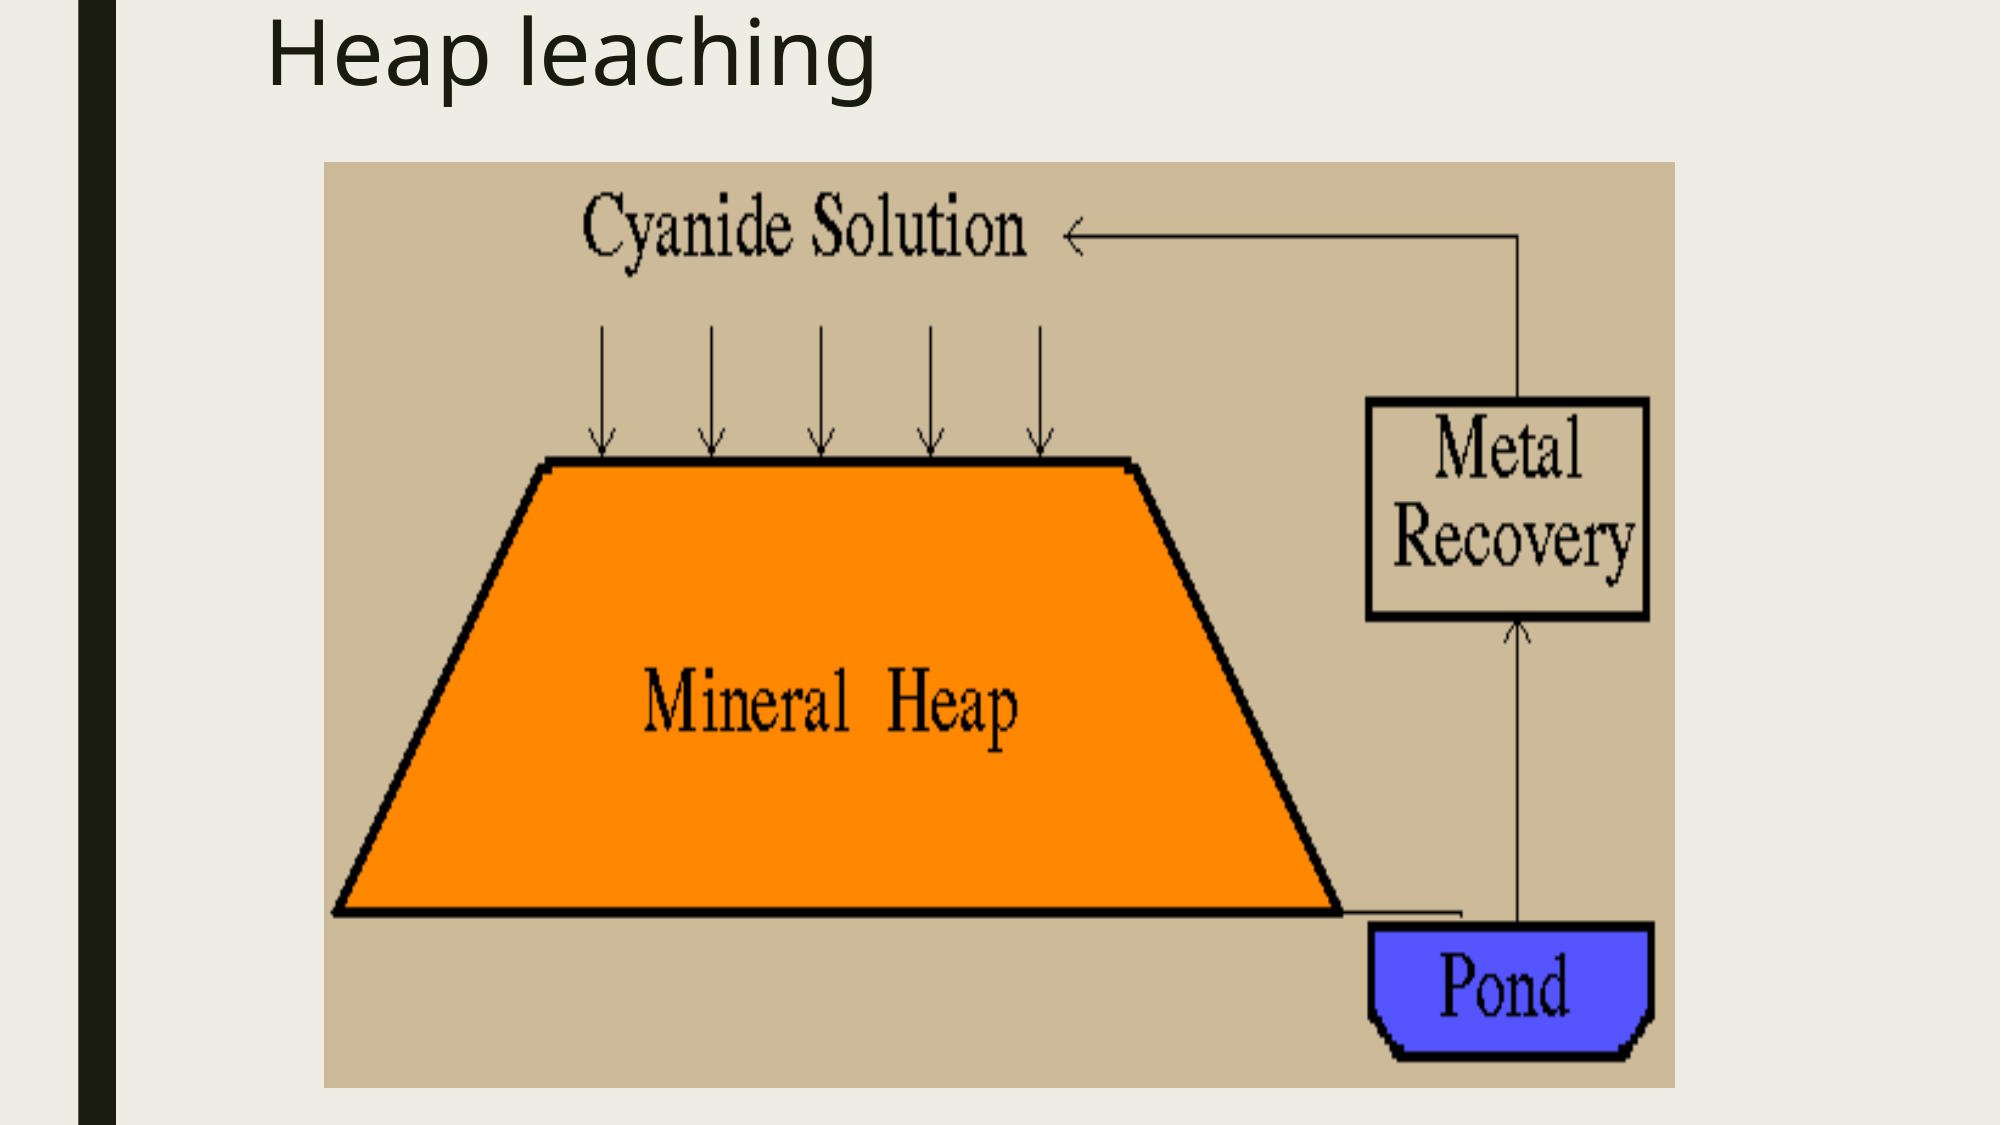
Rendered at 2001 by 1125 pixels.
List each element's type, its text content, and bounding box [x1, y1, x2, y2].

picture [324, 162, 1675, 1088]
title Heap leaching [249, 0, 1750, 263]
